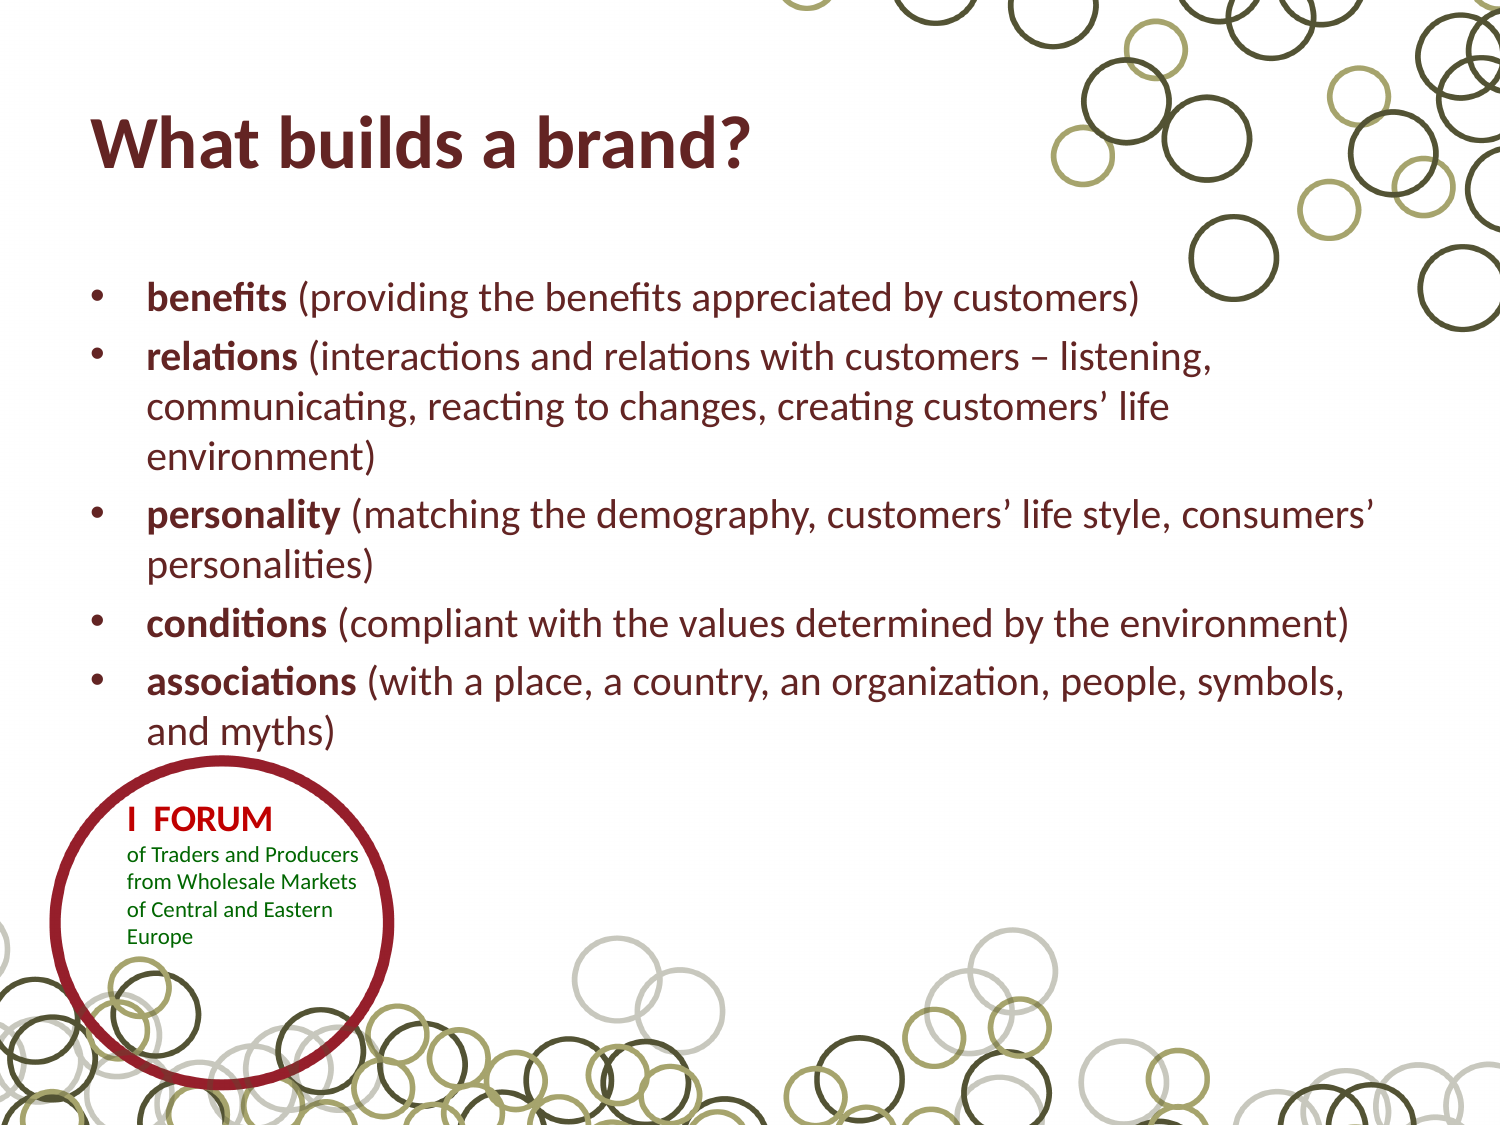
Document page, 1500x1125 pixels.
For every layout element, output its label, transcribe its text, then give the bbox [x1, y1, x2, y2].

text_box I FORUM of Traders and Producers from Wholesale Markets of Central and Eastern Europe [112, 786, 384, 1002]
picture [0, 0, 1500, 1125]
title What builds a brand? [75, 45, 1150, 233]
list benefits (providing the benefits appreciated by customers) relations (interactions and relations with customers – listening, communicating, reacting to changes, creating customers’ life environment) personality (matching the demography, customers’ life style, consumers’ personalities) conditions (compliant with the values determined by the environment) associations (with a place, a country, an organization, people, symbols, and myths) [75, 262, 1425, 1005]
